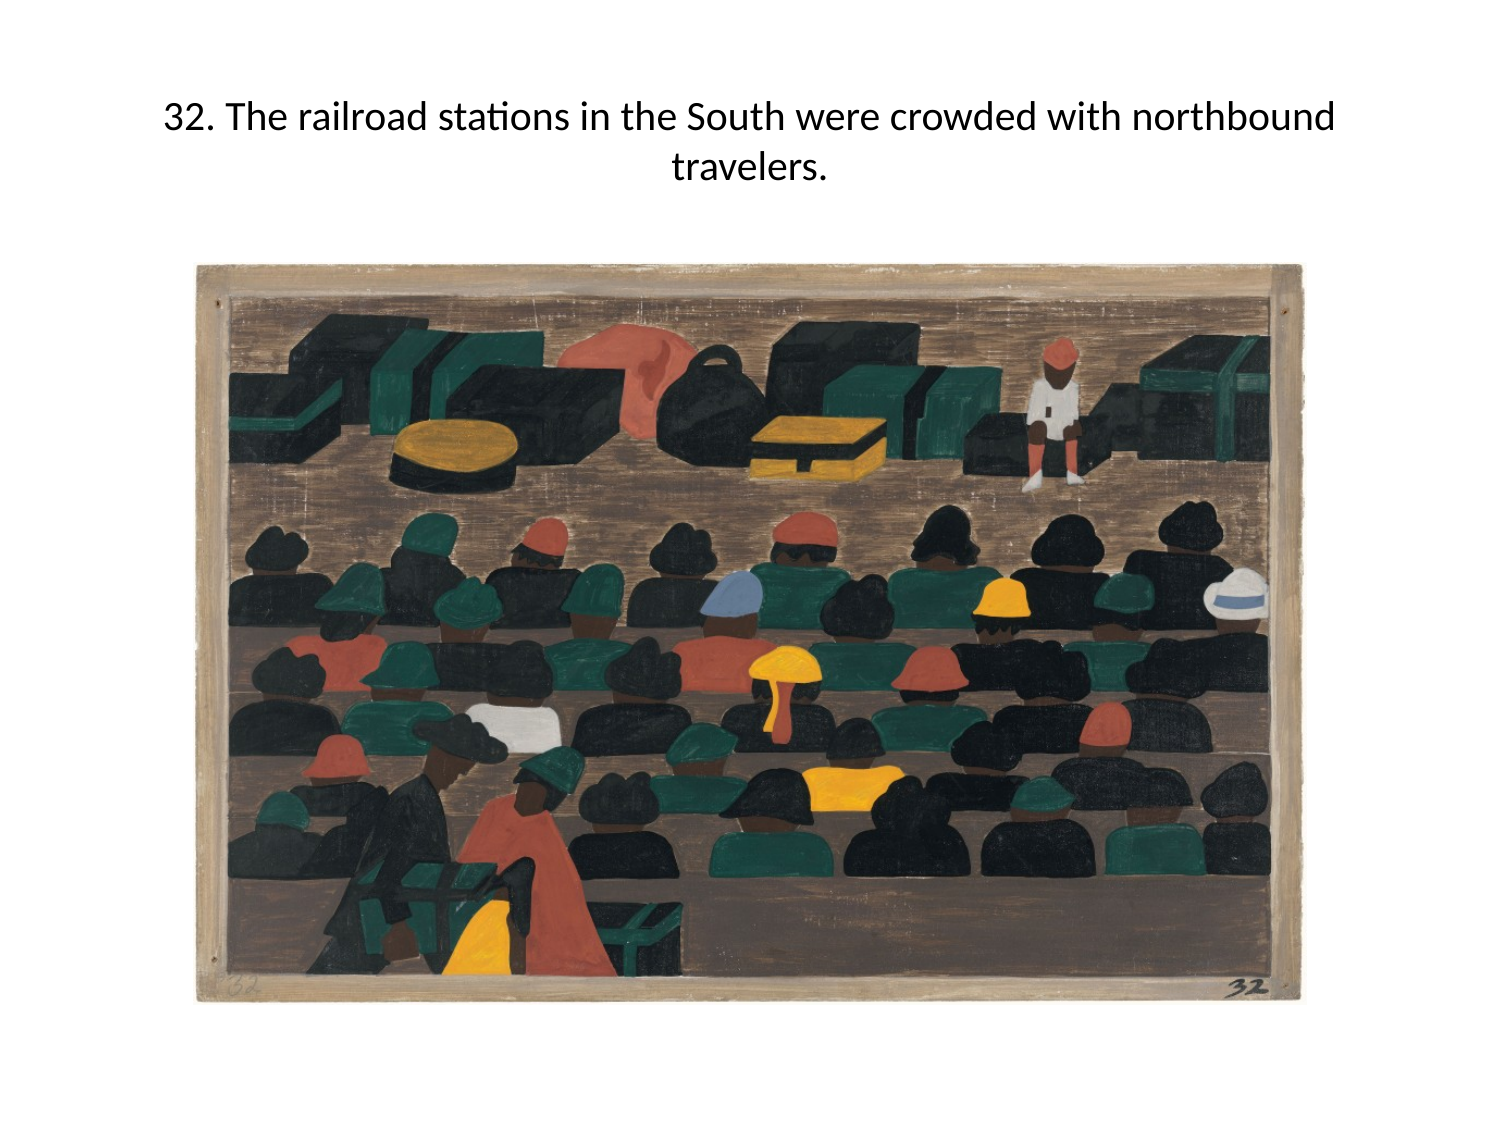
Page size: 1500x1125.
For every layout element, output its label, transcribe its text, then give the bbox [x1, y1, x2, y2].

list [74, 262, 1426, 1006]
title 32. The railroad stations in the South were crowded with northbound travelers. [75, 45, 1425, 233]
